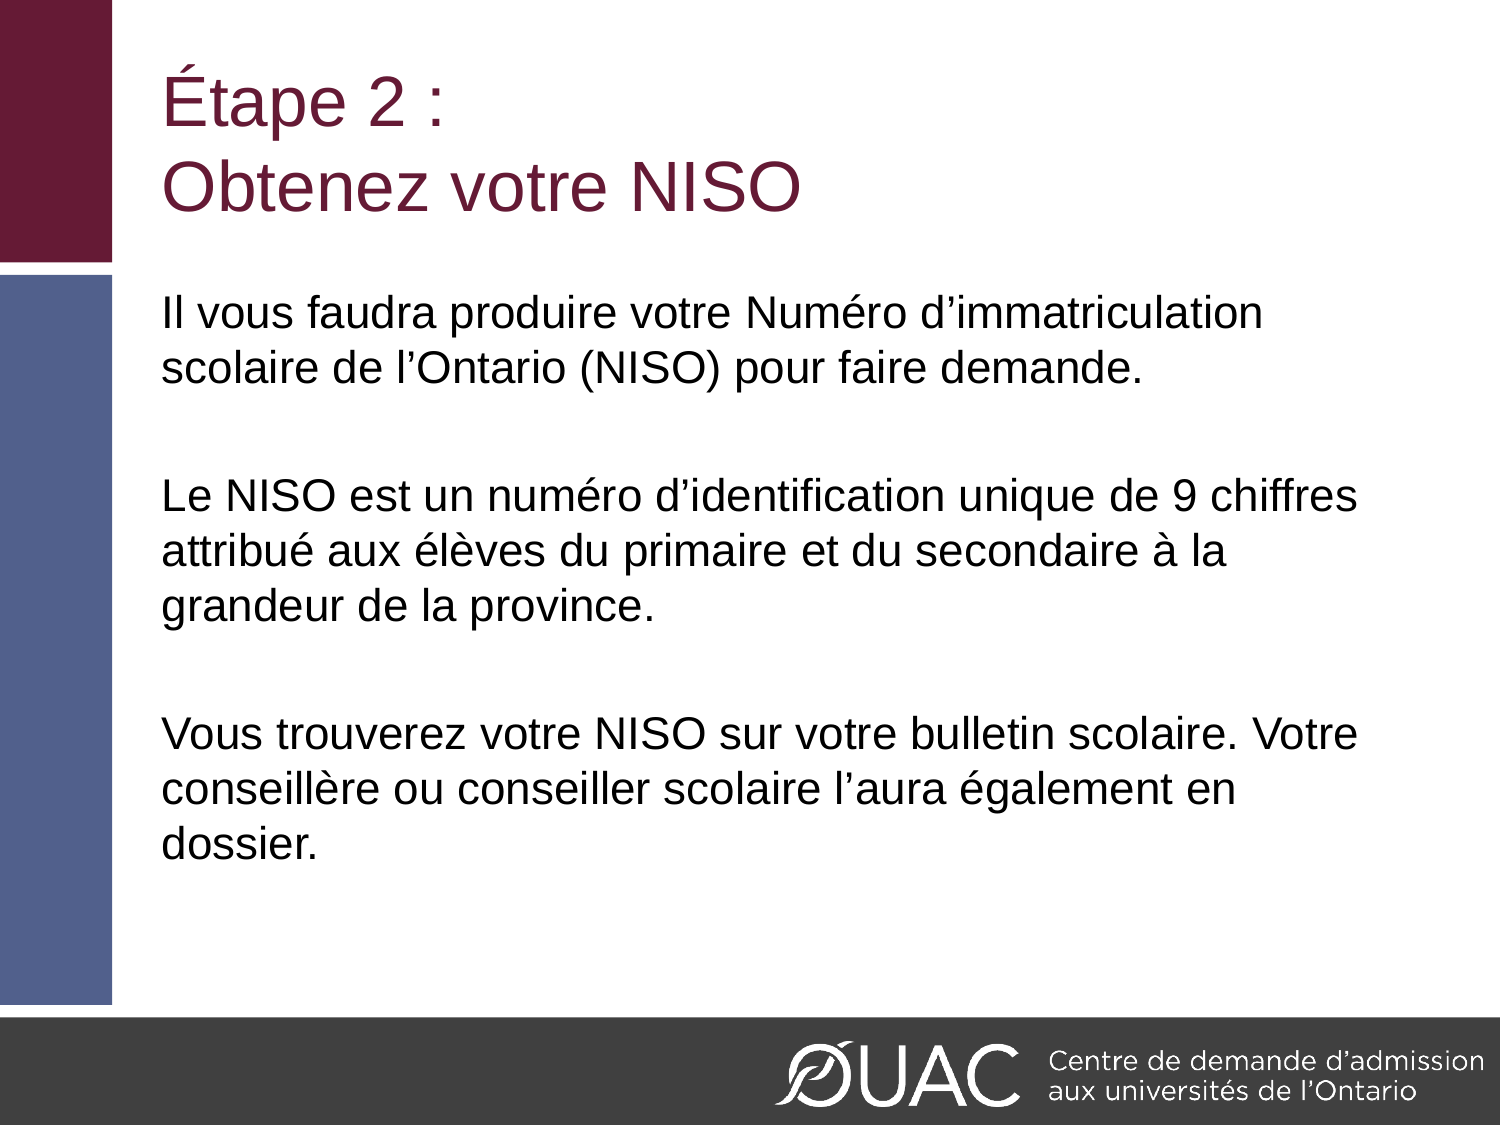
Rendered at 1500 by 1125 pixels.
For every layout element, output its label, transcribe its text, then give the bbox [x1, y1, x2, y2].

title Étape 2 : Obtenez votre NISO [146, 46, 1401, 235]
picture [773, 1041, 1483, 1107]
list Il vous faudra produire votre Numéro d’immatriculation scolaire de l’Ontario (NISO) pour faire demande. Le NISO est un numéro d’identification unique de 9 chiffres attribué aux élèves du primaire et du secondaire à la grandeur de la province. Vous trouverez votre NISO sur votre bulletin scolaire. Votre conseillère ou conseiller scolaire l’aura également en dossier. [146, 275, 1401, 988]
